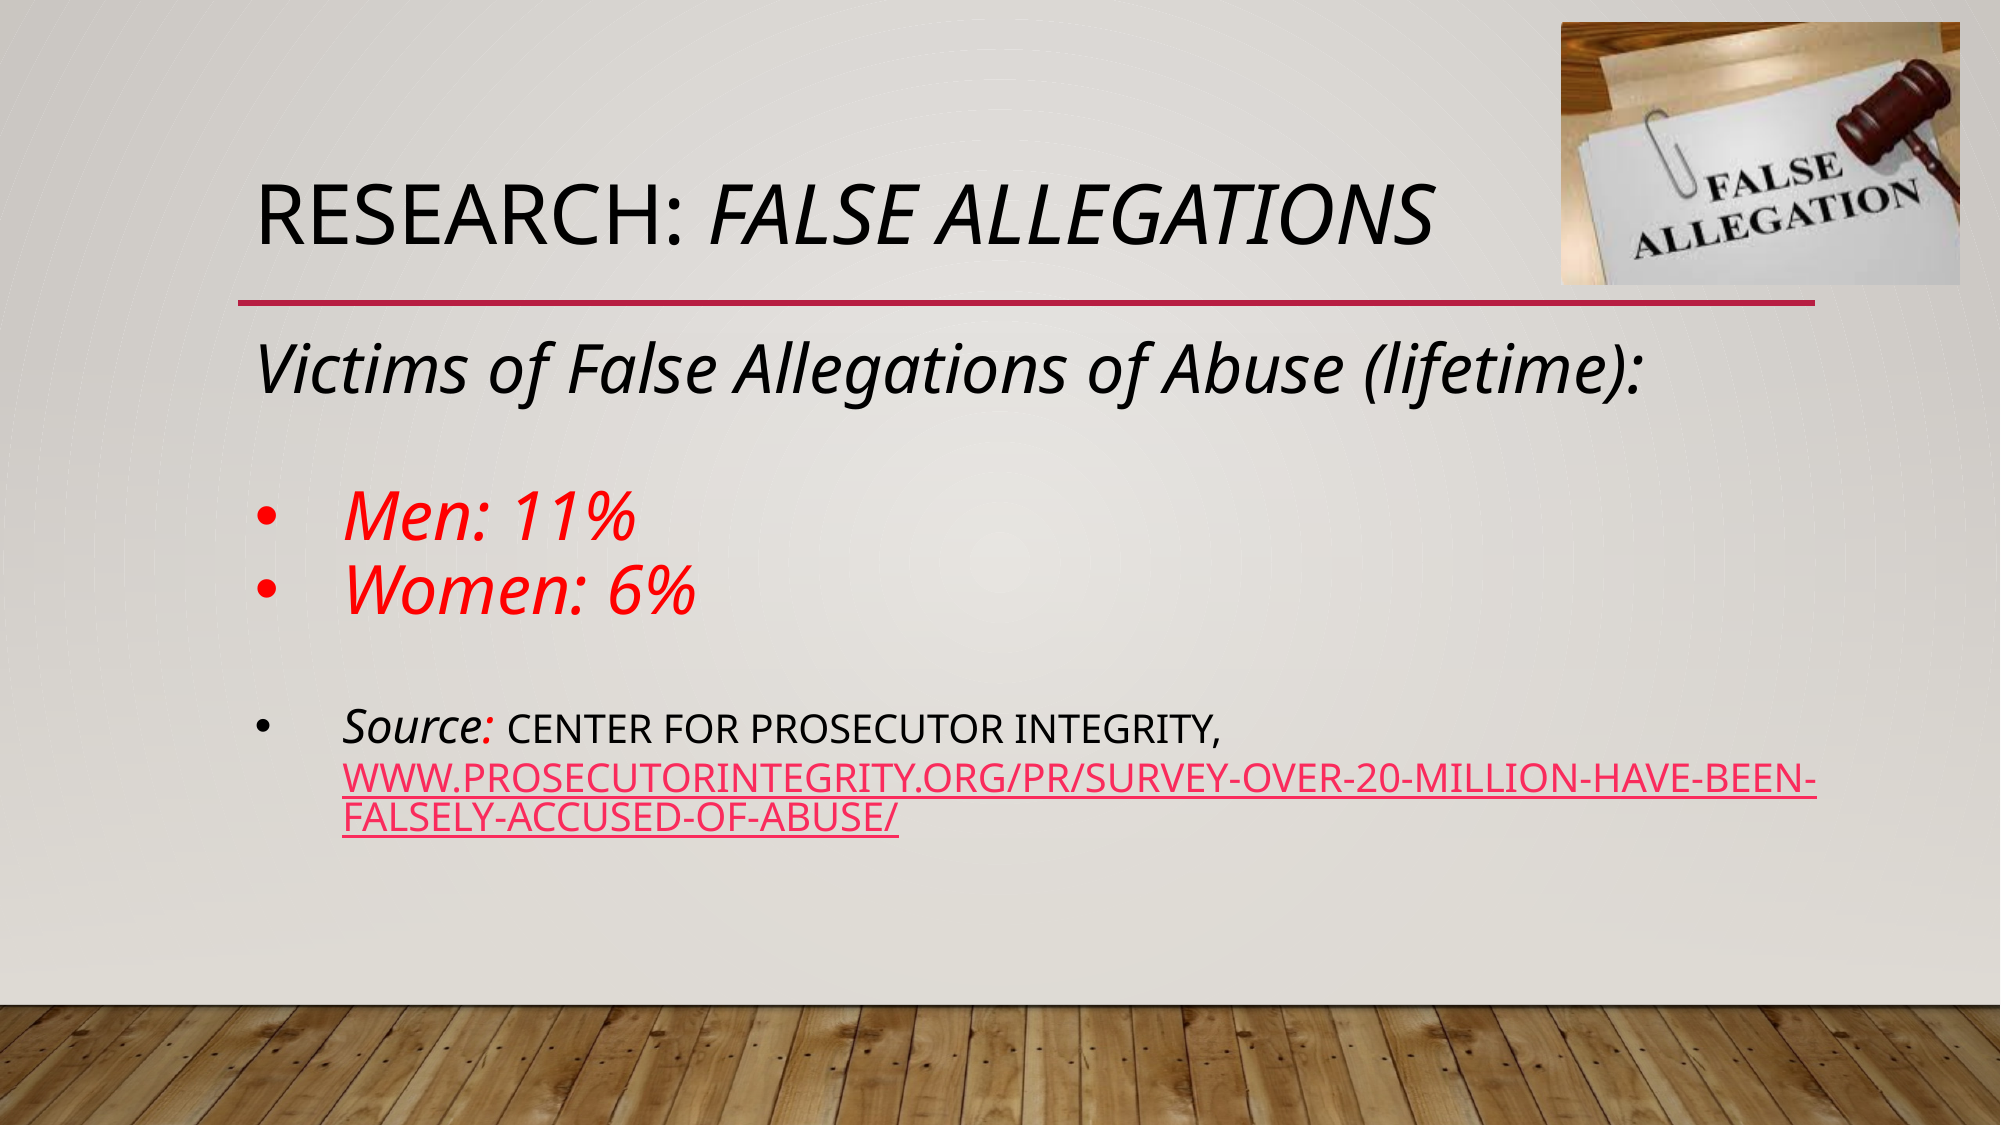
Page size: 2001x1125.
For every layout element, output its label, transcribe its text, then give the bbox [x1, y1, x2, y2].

text_box Victims of False Allegations of Abuse (lifetime): Men: 11% Women: 6% Source: Center for Prosecutor Integrity, www.prosecutorintegrity.org/pr/survey-over-20-million-have-been-falsely-accused-of-abuse/ [239, 327, 1841, 855]
picture [0, 1005, 2000, 1125]
picture [1560, 22, 1960, 286]
title research: False allegations [239, 165, 1814, 305]
